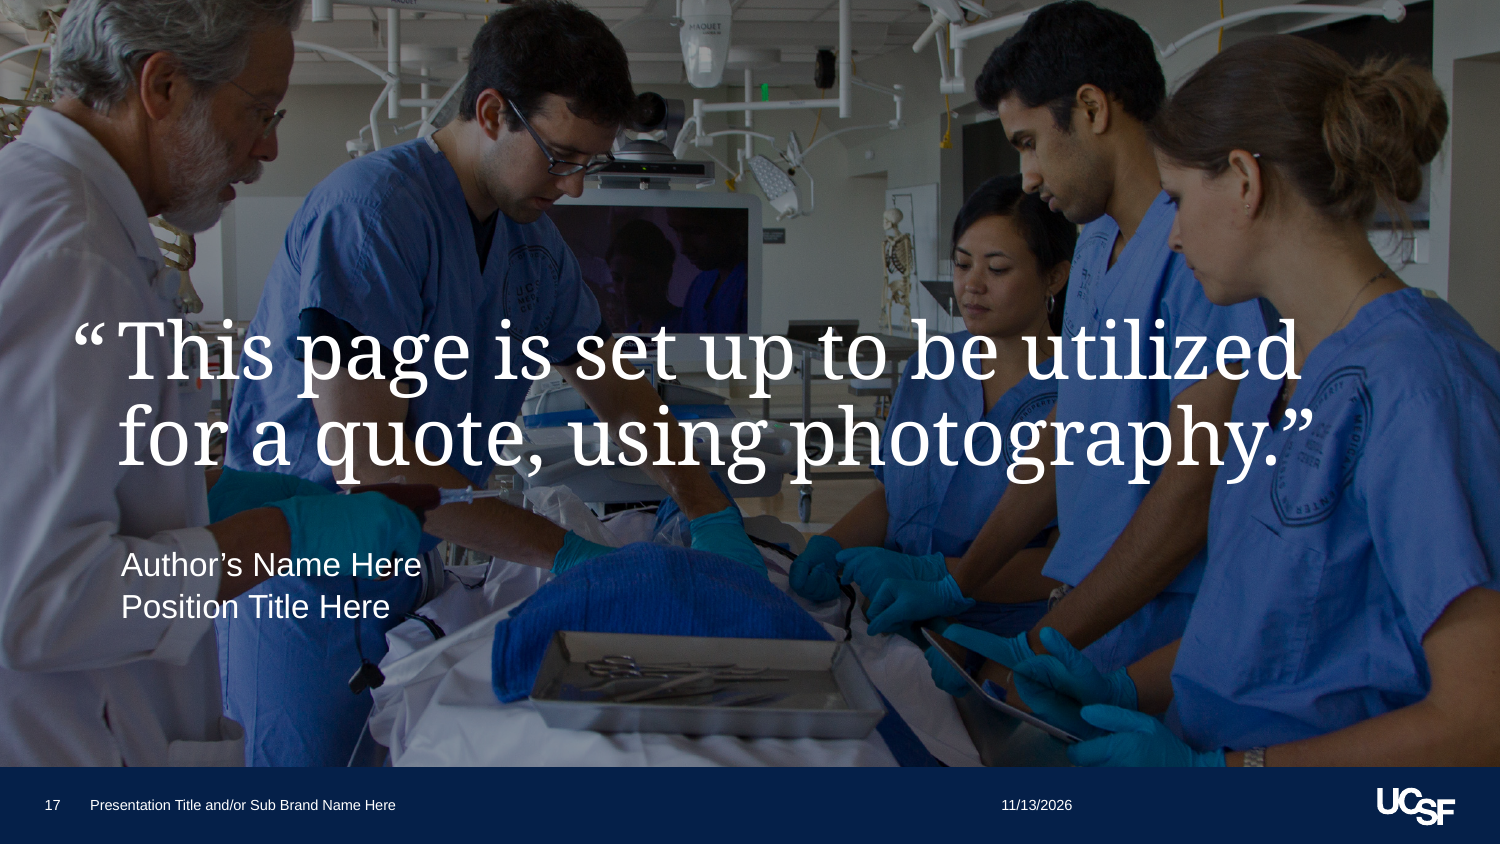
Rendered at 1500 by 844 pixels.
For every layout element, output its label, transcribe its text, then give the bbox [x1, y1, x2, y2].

footer Presentation Title and/or Sub Brand Name Here [89, 796, 798, 813]
list Author’s Name Here Position Title Here [105, 540, 1472, 630]
slide_number 17 [44, 793, 85, 814]
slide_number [1001, 793, 1154, 813]
title “ This page is set up to be utilized for a quote, using photography.” [56, 302, 1384, 490]
picture [0, 0, 1500, 767]
picture [1139, 758, 1145, 767]
